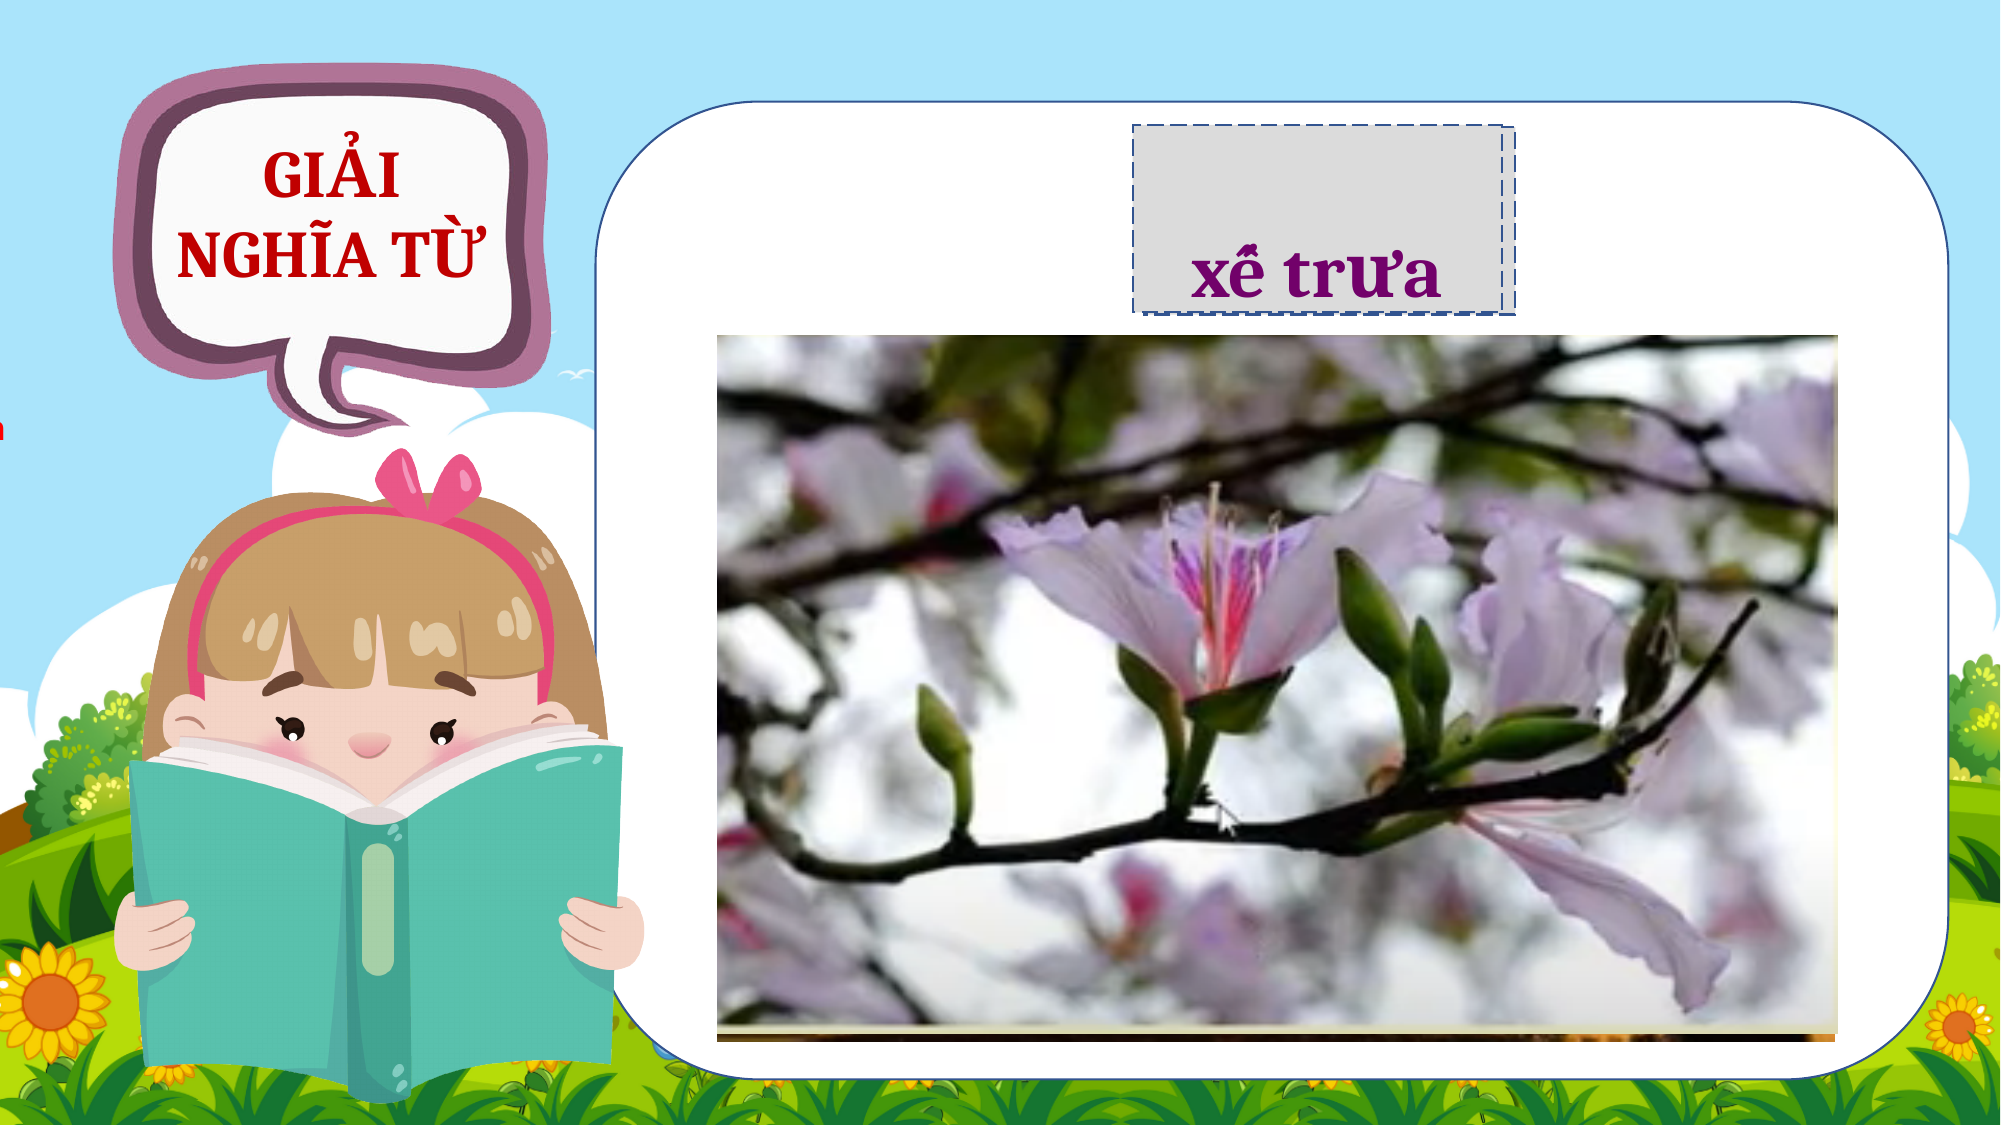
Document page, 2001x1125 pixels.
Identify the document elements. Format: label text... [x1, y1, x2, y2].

text_box xế trưa [1132, 124, 1503, 313]
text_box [82, 0, 582, 499]
picture [0, 0, 2001, 1125]
text_box phơn phớt [1143, 126, 1516, 316]
text_box [594, 100, 1950, 1081]
